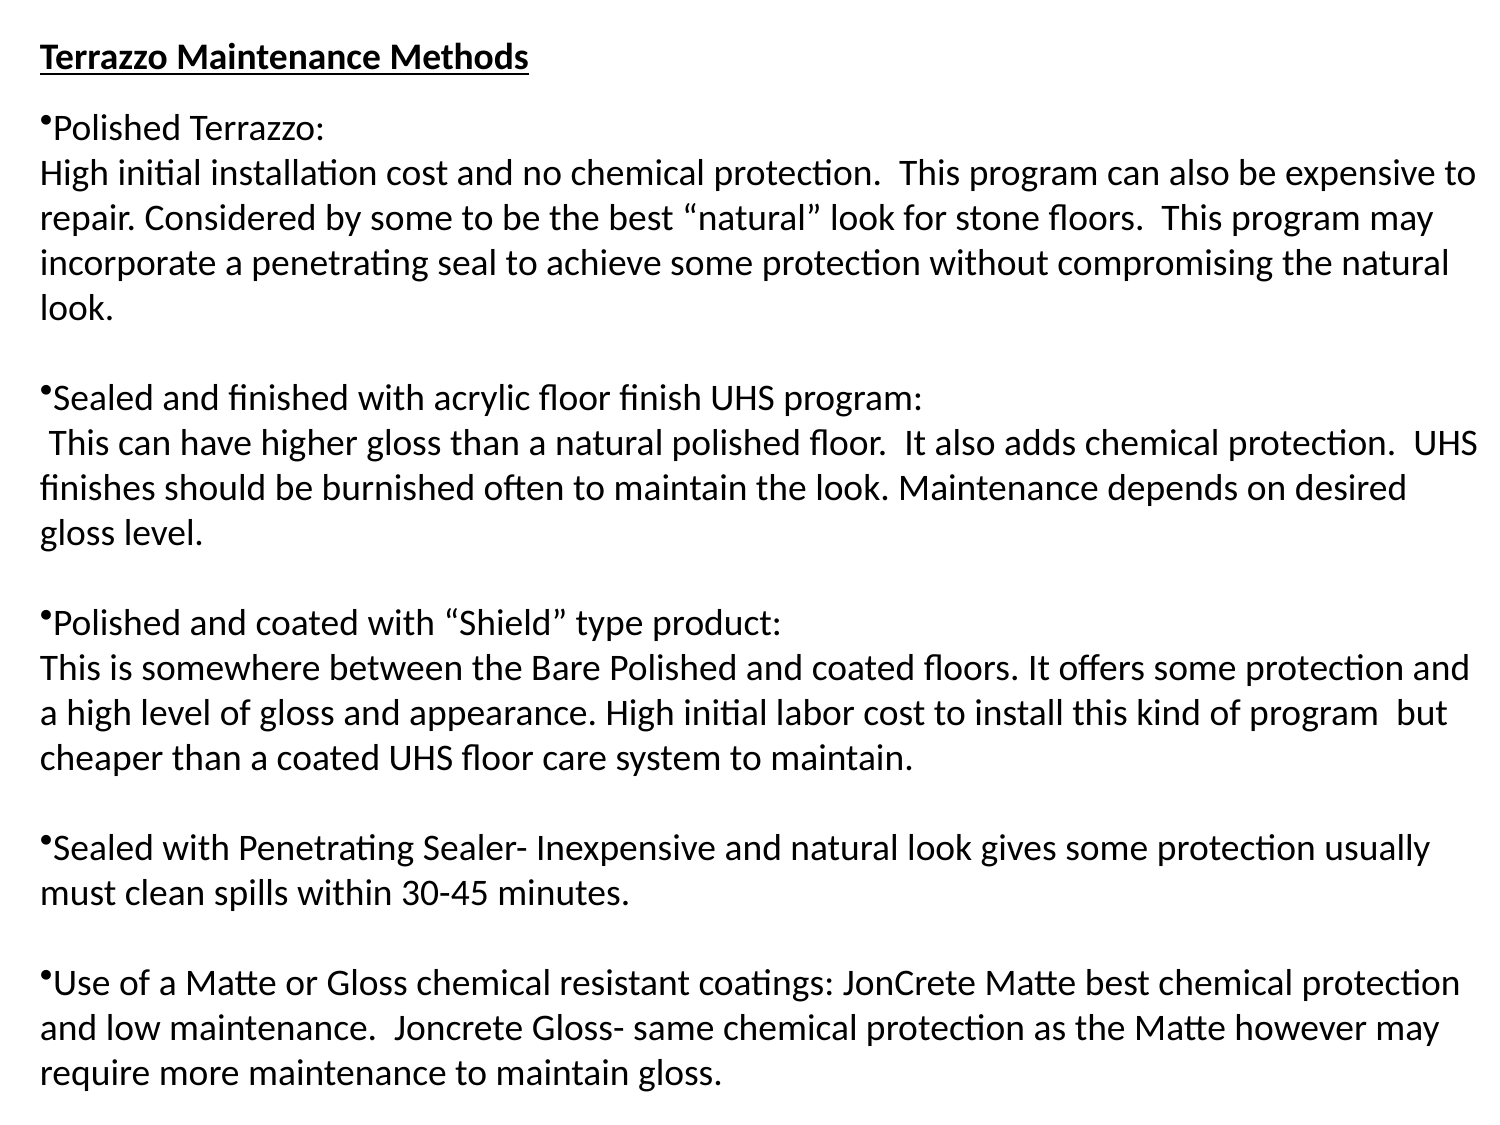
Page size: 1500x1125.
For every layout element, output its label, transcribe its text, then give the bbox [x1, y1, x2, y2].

text_box Terrazzo Maintenance Methods Polished Terrazzo: High initial installation cost and no chemical protection. This program can also be expensive to repair. Considered by some to be the best “natural” look for stone floors. This program may incorporate a penetrating seal to achieve some protection without compromising the natural look. Sealed and finished with acrylic floor finish UHS program: This can have higher gloss than a natural polished floor. It also adds chemical protection. UHS finishes should be burnished often to maintain the look. Maintenance depends on desired gloss level. Polished and coated with “Shield” type product: This is somewhere between the Bare Polished and coated floors. It offers some protection and a high level of gloss and appearance. High initial labor cost to install this kind of program but cheaper than a coated UHS floor care system to maintain. Sealed with Penetrating Sealer- Inexpensive and natural look gives some protection usually must clean spills within 30-45 minutes. Use of a Matte or Gloss chemical resistant coatings: JonCrete Matte best chemical protection and low maintenance. Joncrete Gloss- same chemical protection as the Matte however may require more maintenance to maintain gloss. [24, 24, 1500, 1100]
